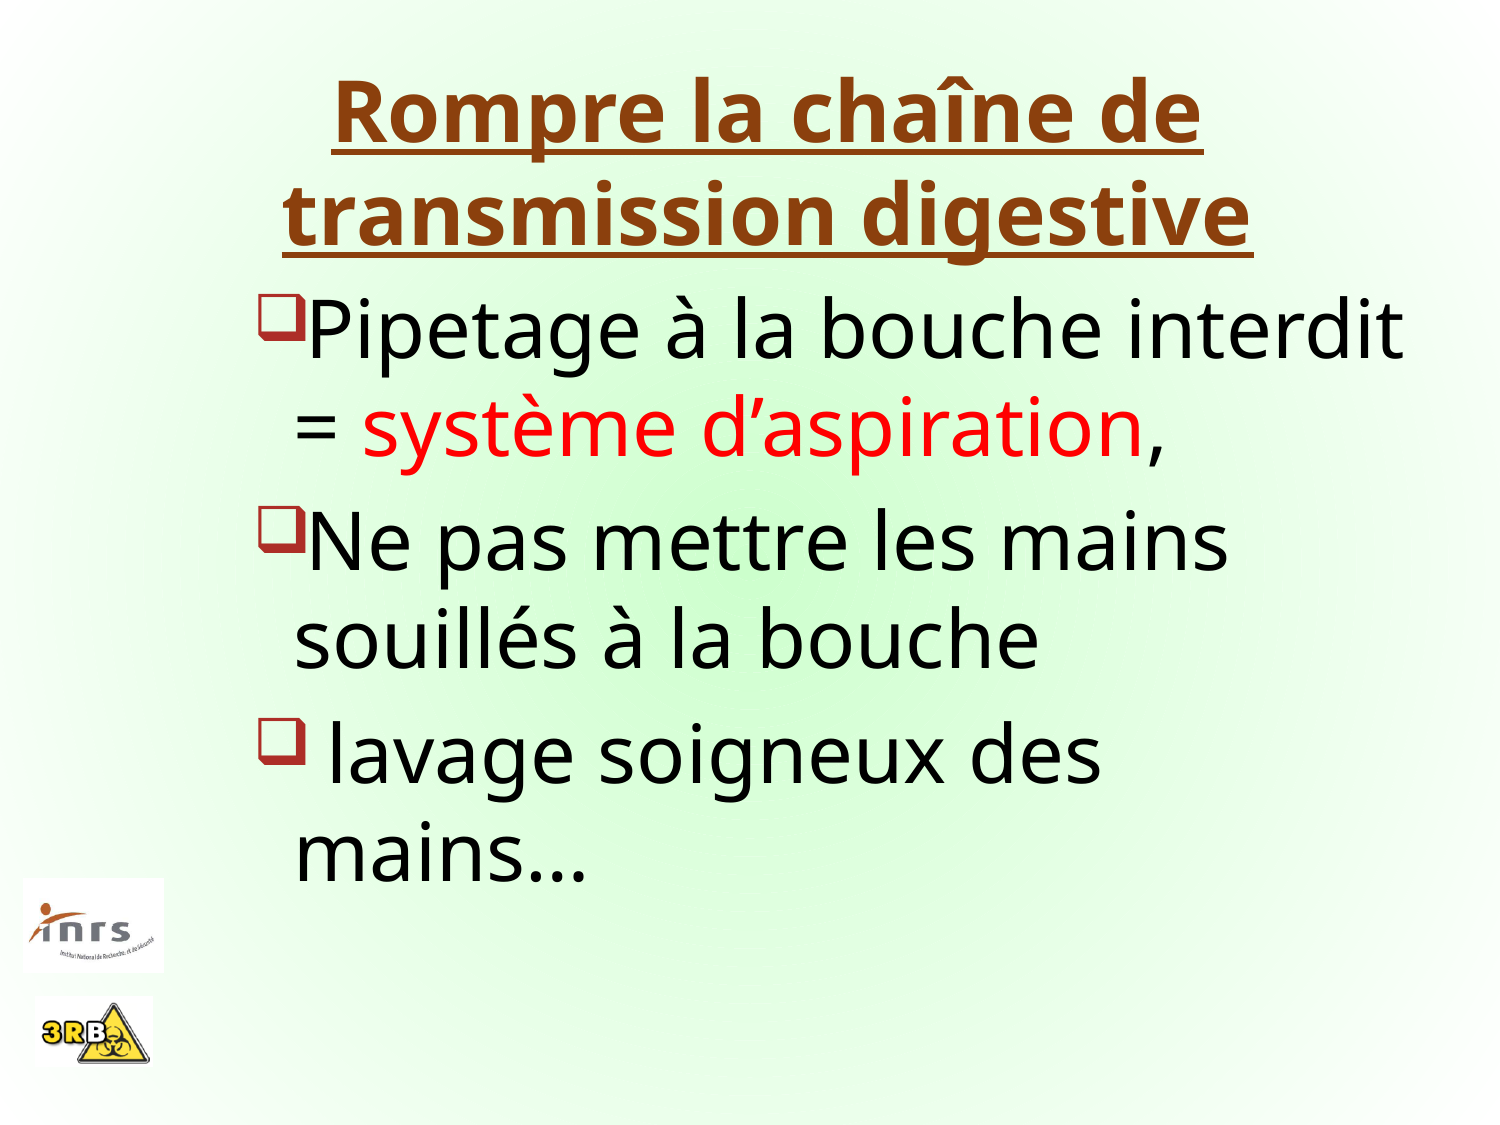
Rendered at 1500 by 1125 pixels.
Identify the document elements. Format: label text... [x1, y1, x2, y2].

picture [23, 878, 165, 973]
title Rompre la chaîne de transmission digestive [82, 46, 1454, 374]
picture [35, 996, 153, 1067]
list Pipetage à la bouche interdit = système d’aspiration, Ne pas mettre les mains souillés à la bouche lavage soigneux des mains… [222, 269, 1419, 985]
